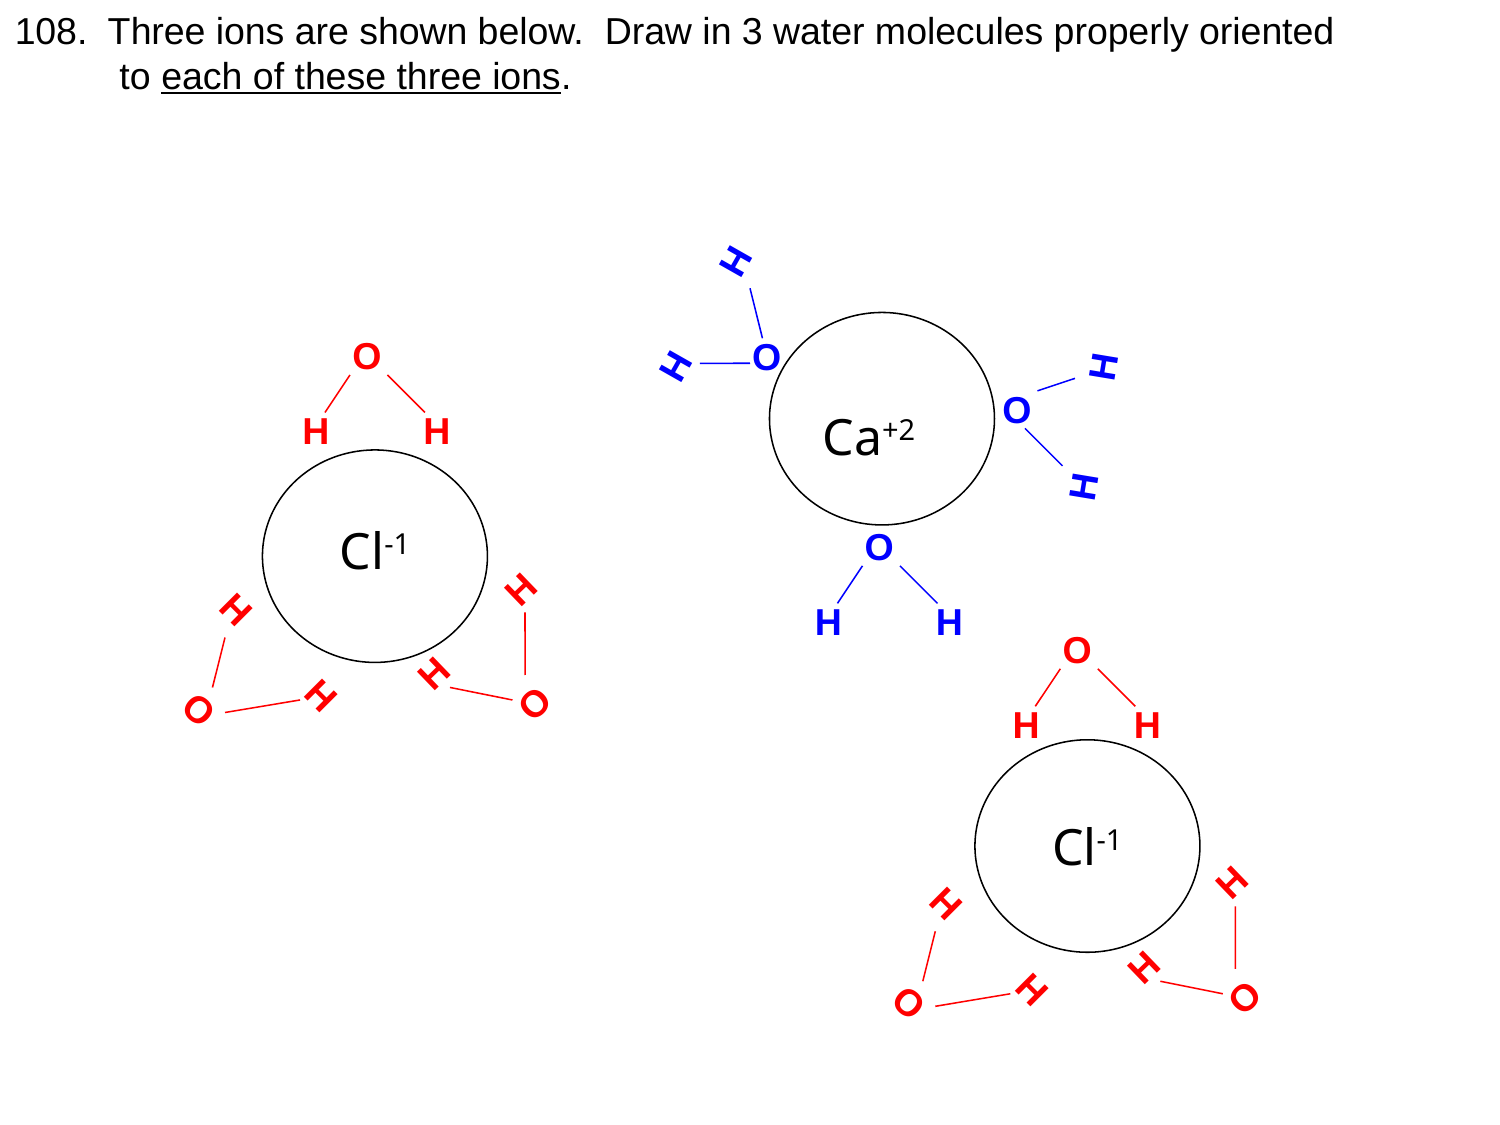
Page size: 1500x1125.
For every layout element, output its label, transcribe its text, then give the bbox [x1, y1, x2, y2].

text_box H H [906, 861, 1075, 1030]
text_box Cl-1 [324, 512, 438, 588]
text_box O [987, 378, 1075, 439]
text_box Cl-1 [1037, 808, 1138, 883]
text_box H H [632, 223, 778, 416]
text_box 108. Three ions are shown below. Draw in 3 water molecules properly oriented to each of these three ions. [0, 0, 1500, 195]
text_box O [737, 325, 825, 386]
text_box [974, 754, 1200, 953]
text_box H H [391, 546, 562, 714]
text_box H H [997, 693, 1186, 754]
text_box Ca+2 [807, 398, 957, 474]
text_box O [1201, 934, 1307, 1039]
text_box H H [800, 590, 988, 651]
text_box O [849, 515, 938, 576]
text_box H H [287, 399, 475, 460]
text_box H H [1101, 840, 1272, 1008]
text_box [769, 312, 993, 521]
text_box O [337, 324, 425, 385]
text_box [262, 460, 488, 663]
text_box O [491, 640, 596, 745]
text_box O [868, 960, 1003, 1088]
text_box H H [1047, 324, 1138, 520]
text_box H H [196, 567, 365, 736]
text_box O [1047, 618, 1136, 679]
text_box O [158, 666, 292, 794]
